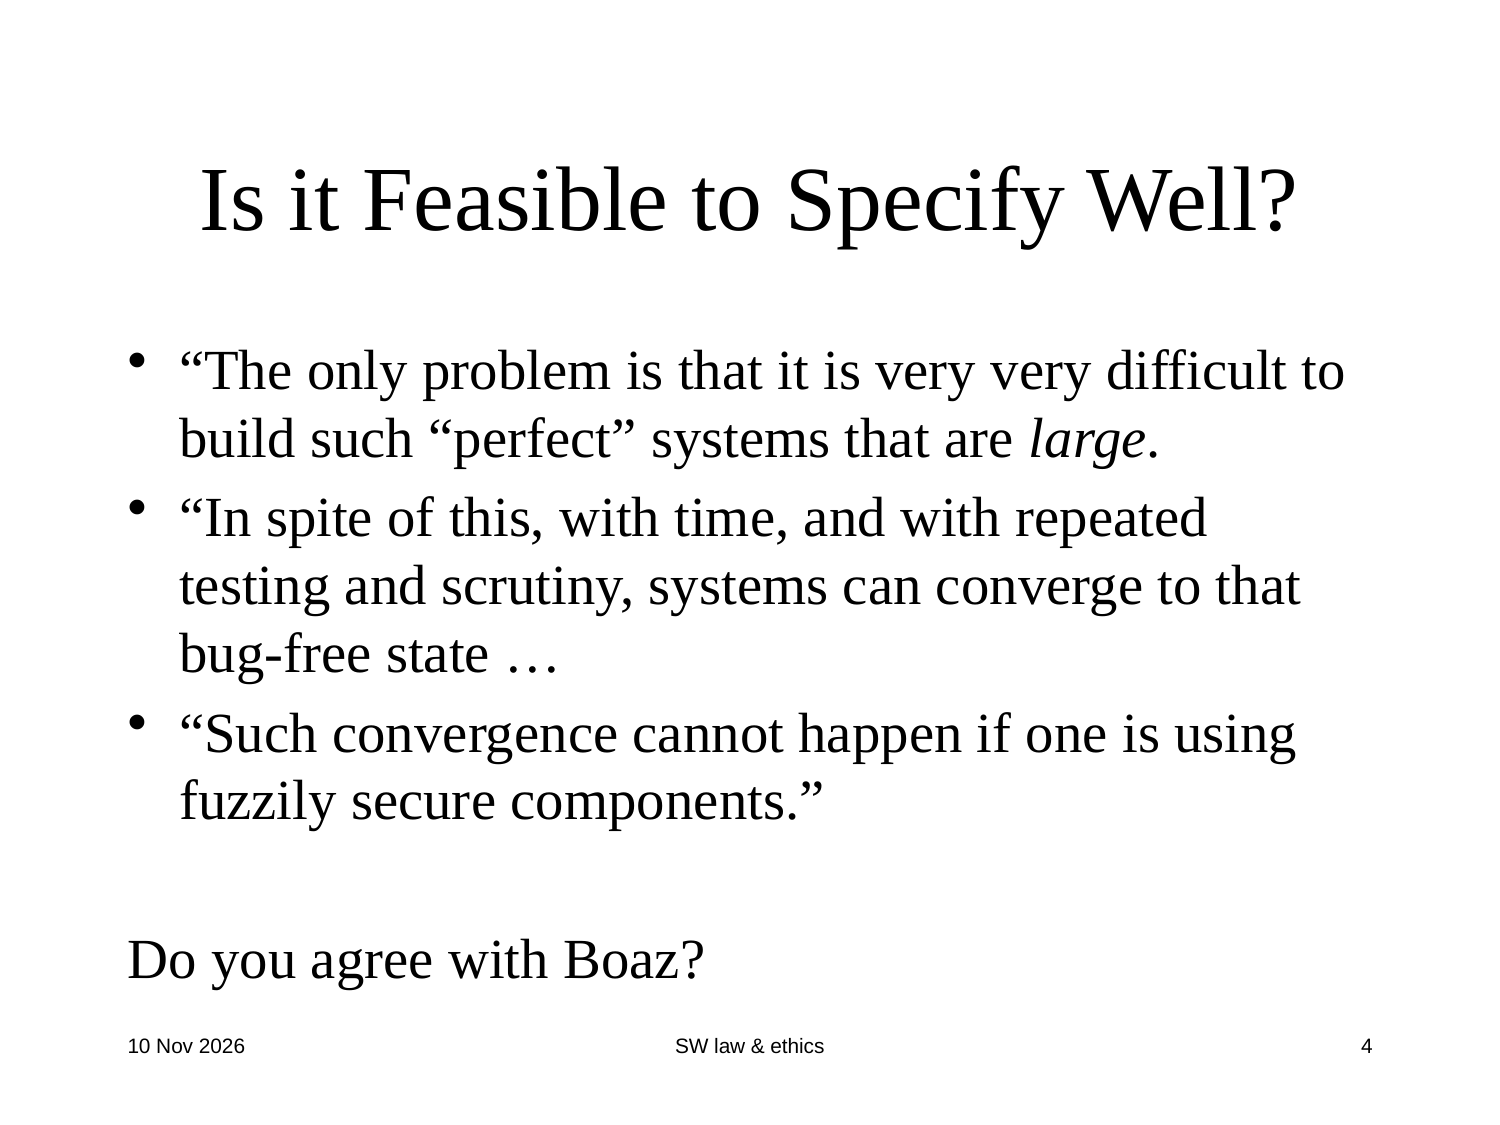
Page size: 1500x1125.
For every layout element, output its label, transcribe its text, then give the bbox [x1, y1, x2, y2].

list “The only problem is that it is very very difficult to build such “perfect” systems that are large. “In spite of this, with time, and with repeated testing and scrutiny, systems can converge to that bug-free state … “Such convergence cannot happen if one is using fuzzily secure components.” Do you agree with Boaz? [112, 324, 1388, 1000]
slide_number 4 [1074, 1024, 1388, 1101]
footer SW law & ethics [512, 1024, 988, 1101]
title Is it Feasible to Specify Well? [112, 99, 1388, 288]
slide_number 12-Sep-16 [112, 1024, 426, 1101]
